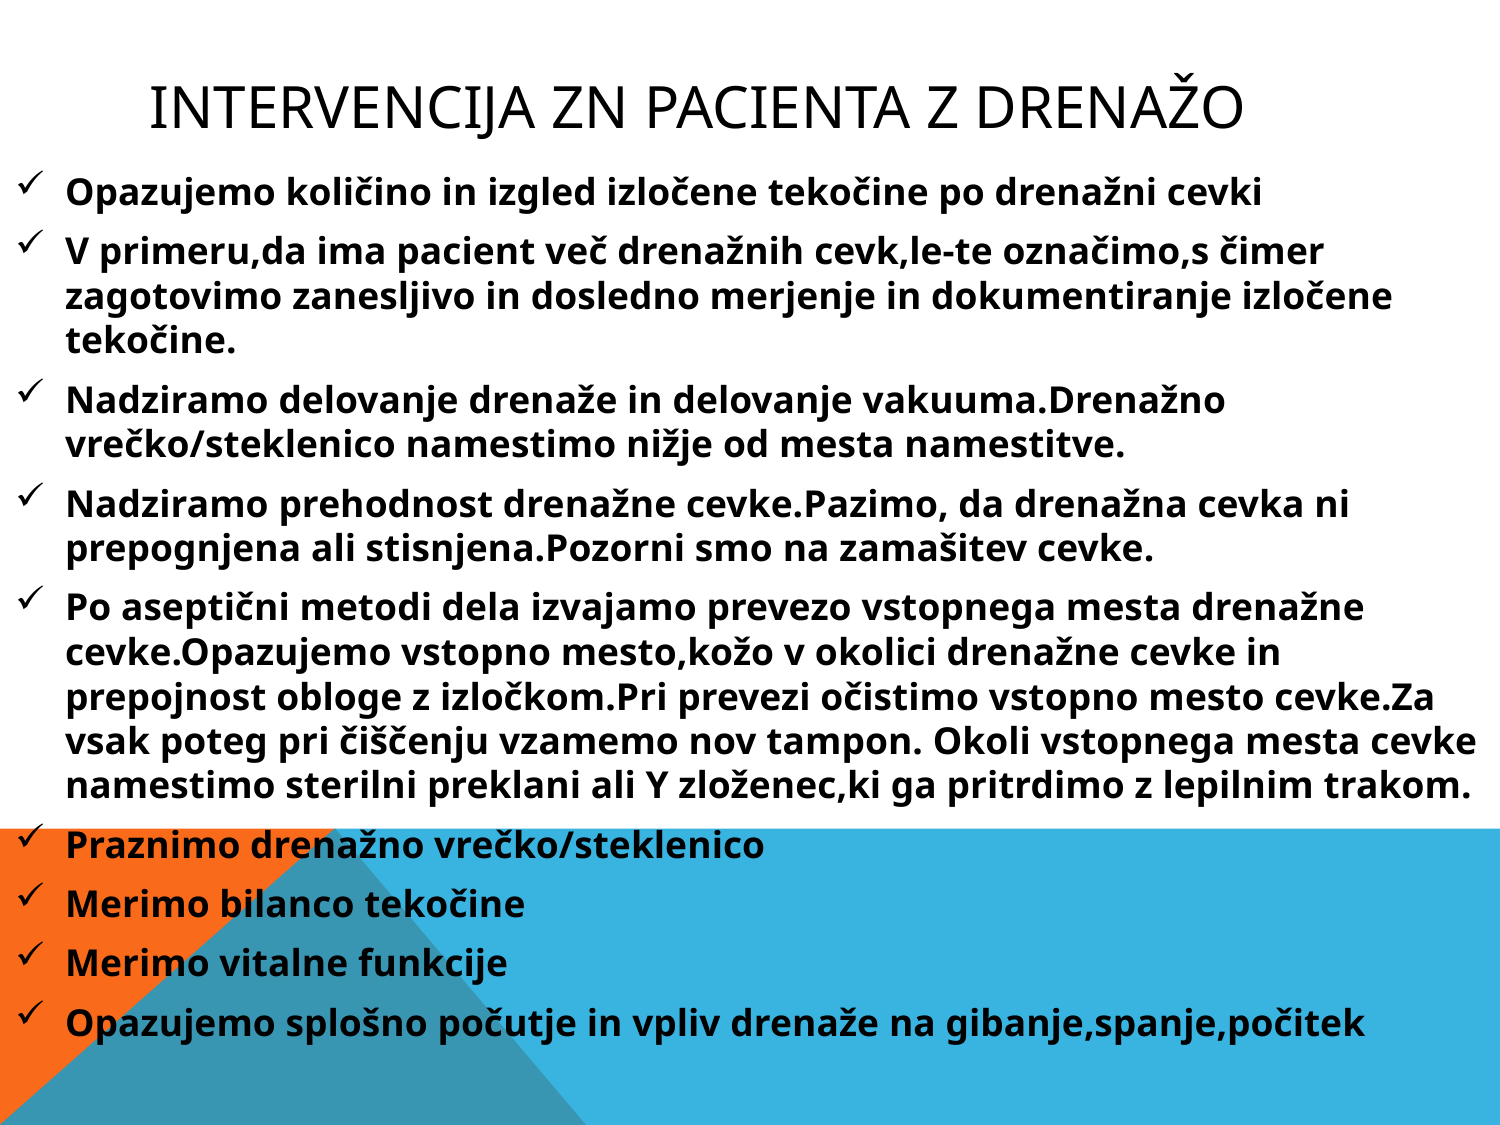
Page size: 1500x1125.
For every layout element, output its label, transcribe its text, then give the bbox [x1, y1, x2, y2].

list Opazujemo količino in izgled izločene tekočine po drenažni cevki V primeru,da ima pacient več drenažnih cevk,le-te označimo,s čimer zagotovimo zanesljivo in dosledno merjenje in dokumentiranje izločene tekočine. Nadziramo delovanje drenaže in delovanje vakuuma.Drenažno vrečko/steklenico namestimo nižje od mesta namestitve. Nadziramo prehodnost drenažne cevke.Pazimo, da drenažna cevka ni prepognjena ali stisnjena.Pozorni smo na zamašitev cevke. Po aseptični metodi dela izvajamo prevezo vstopnega mesta drenažne cevke.Opazujemo vstopno mesto,kožo v okolici drenažne cevke in prepojnost obloge z izločkom.Pri prevezi očistimo vstopno mesto cevke.Za vsak poteg pri čiščenju vzamemo nov tampon. Okoli vstopnega mesta cevke namestimo sterilni preklani ali Y zloženec,ki ga pritrdimo z lepilnim trakom. Praznimo drenažno vrečko/steklenico Merimo bilanco tekočine Merimo vitalne funkcije Opazujemo splošno počutje in vpliv drenaže na gibanje,spanje,počitek [0, 160, 1500, 1106]
title INTERVENCIJA ZN PACIENTA Z DRENAŽO [134, 59, 1369, 150]
